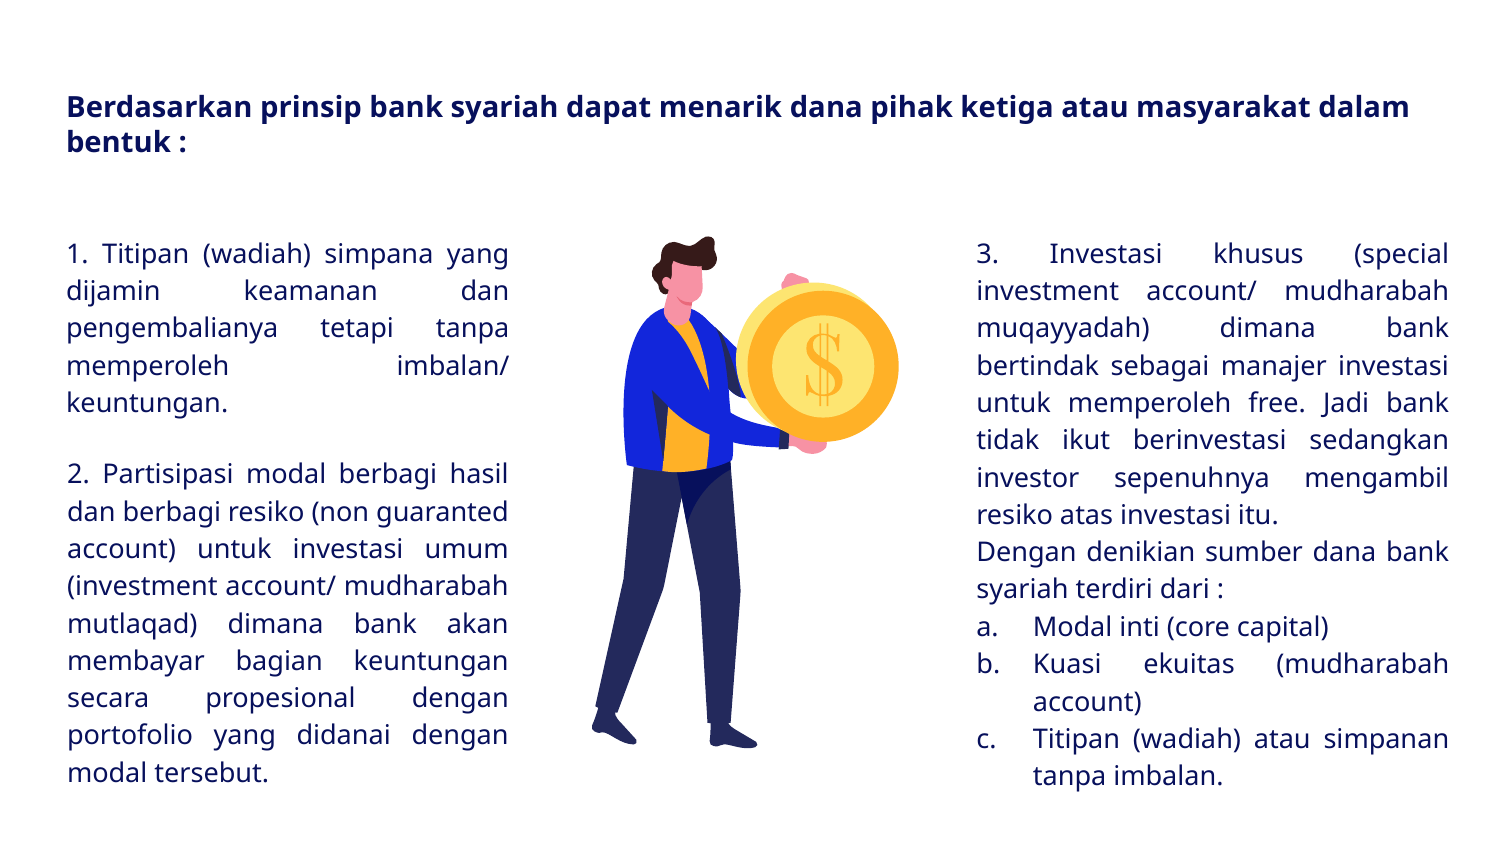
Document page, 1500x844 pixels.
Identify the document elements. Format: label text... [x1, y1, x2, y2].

subtitle 1. Titipan (wadiah) simpana yang dijamin keamanan dan pengembalianya tetapi tanpa memperoleh imbalan/ keuntungan. [51, 216, 525, 330]
subtitle 2. Partisipasi modal berbagi hasil dan berbagi resiko (non guaranted account) untuk investasi umum (investment account/ mudharabah mutlaqad) dimana bank akan membayar bagian keuntungan secara propesional dengan portofolio yang didanai dengan modal tersebut. [52, 436, 524, 568]
title Berdasarkan prinsip bank syariah dapat menarik dana pihak ketiga atau masyarakat dalam bentuk : [51, 72, 1449, 167]
subtitle 3. Investasi khusus (special investment account/ mudharabah muqayyadah) dimana bank bertindak sebagai manajer investasi untuk memperoleh free. Jadi bank tidak ikut berinvestasi sedangkan investor sepenuhnya mengambil resiko atas investasi itu. Dengan denikian sumber dana bank syariah terdiri dari : Modal inti (core capital) Kuasi ekuitas (mudharabah account) Titipan (wadiah) atau simpanan tanpa imbalan. [961, 216, 1465, 330]
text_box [590, 236, 899, 749]
